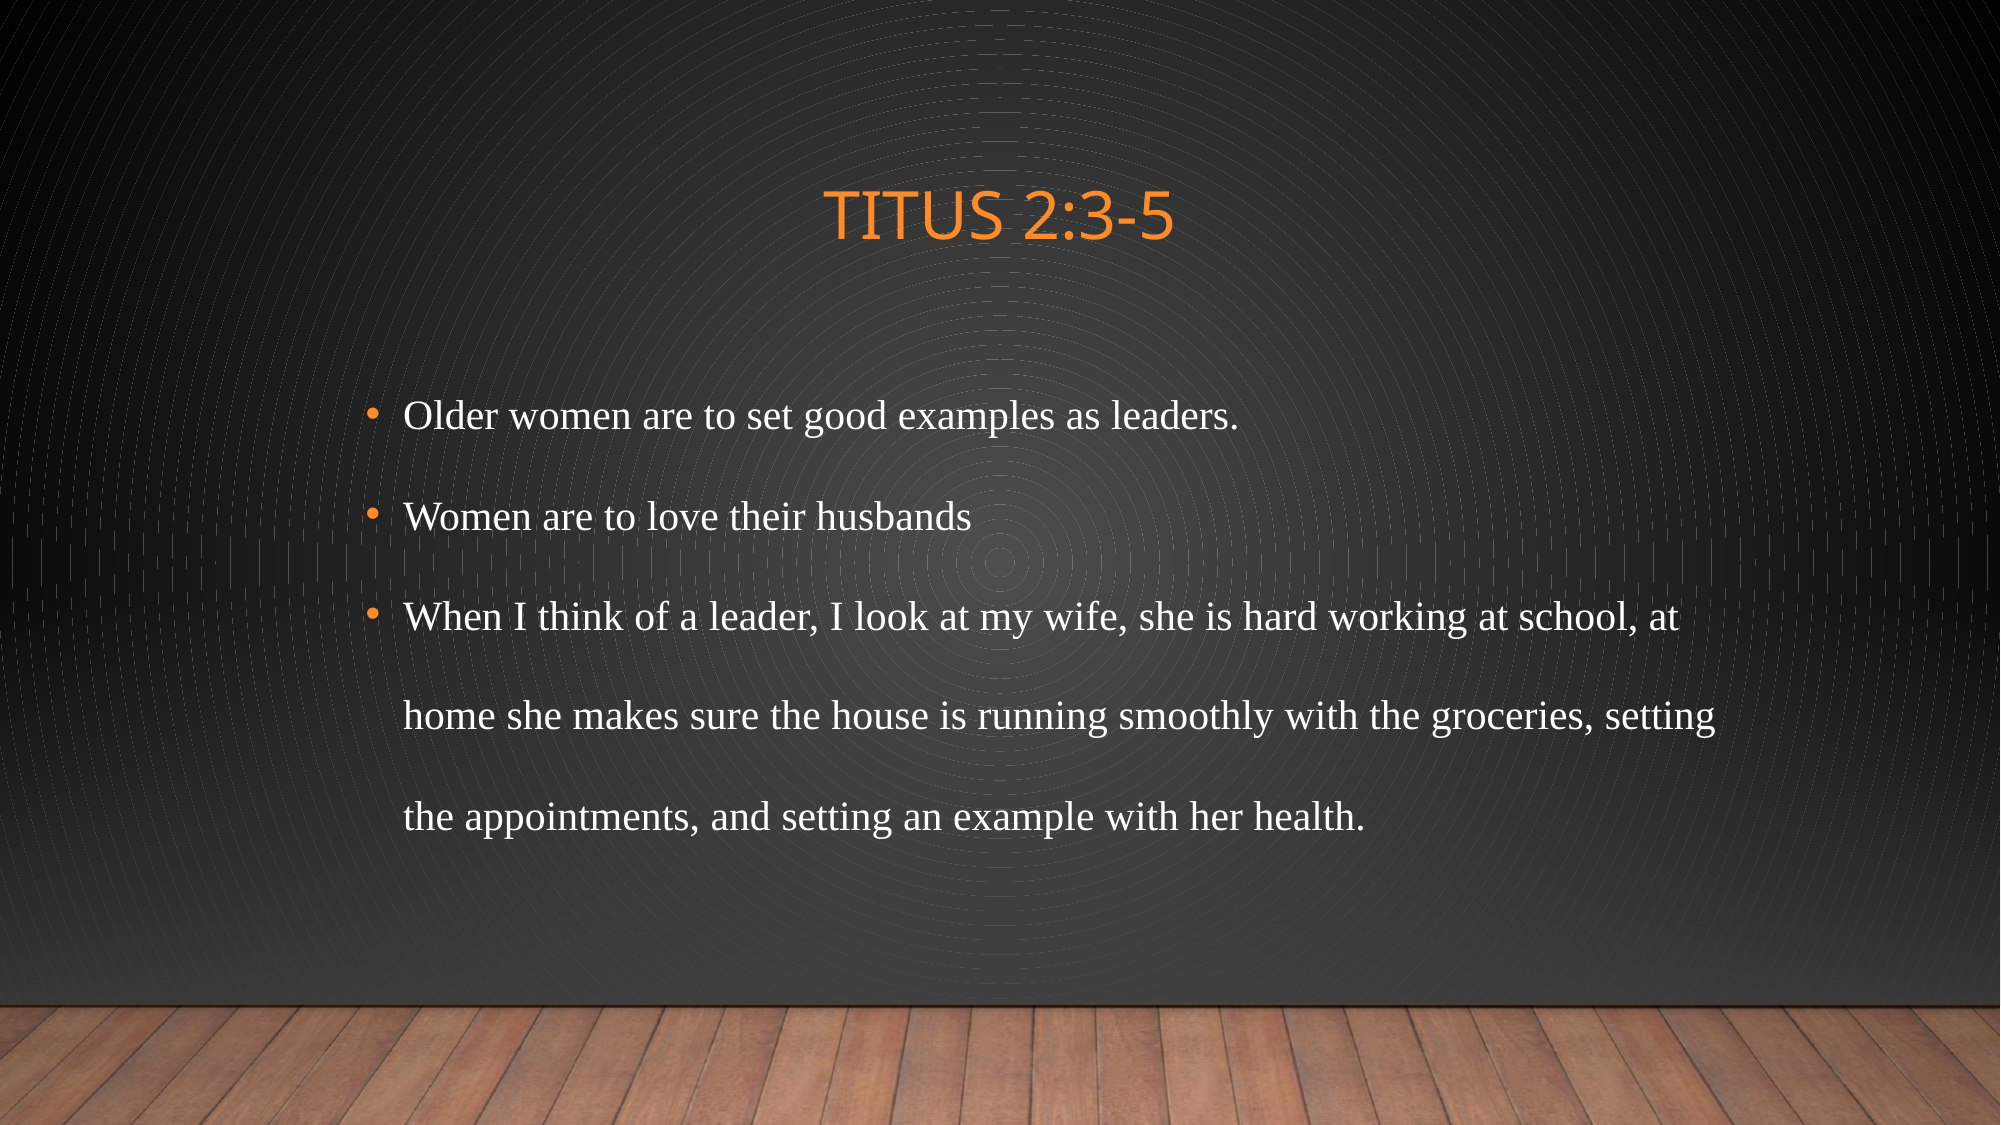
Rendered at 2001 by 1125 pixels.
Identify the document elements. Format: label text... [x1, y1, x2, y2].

title Titus 2:3-5 [238, 131, 1763, 305]
picture [0, 1005, 2000, 1125]
list Older women are to set good examples as leaders. Women are to love their husbands When I think of a leader, I look at my wife, she is hard working at school, at home she makes sure the house is running smoothly with the groceries, setting the appointments, and setting an example with her health. [238, 330, 1763, 897]
